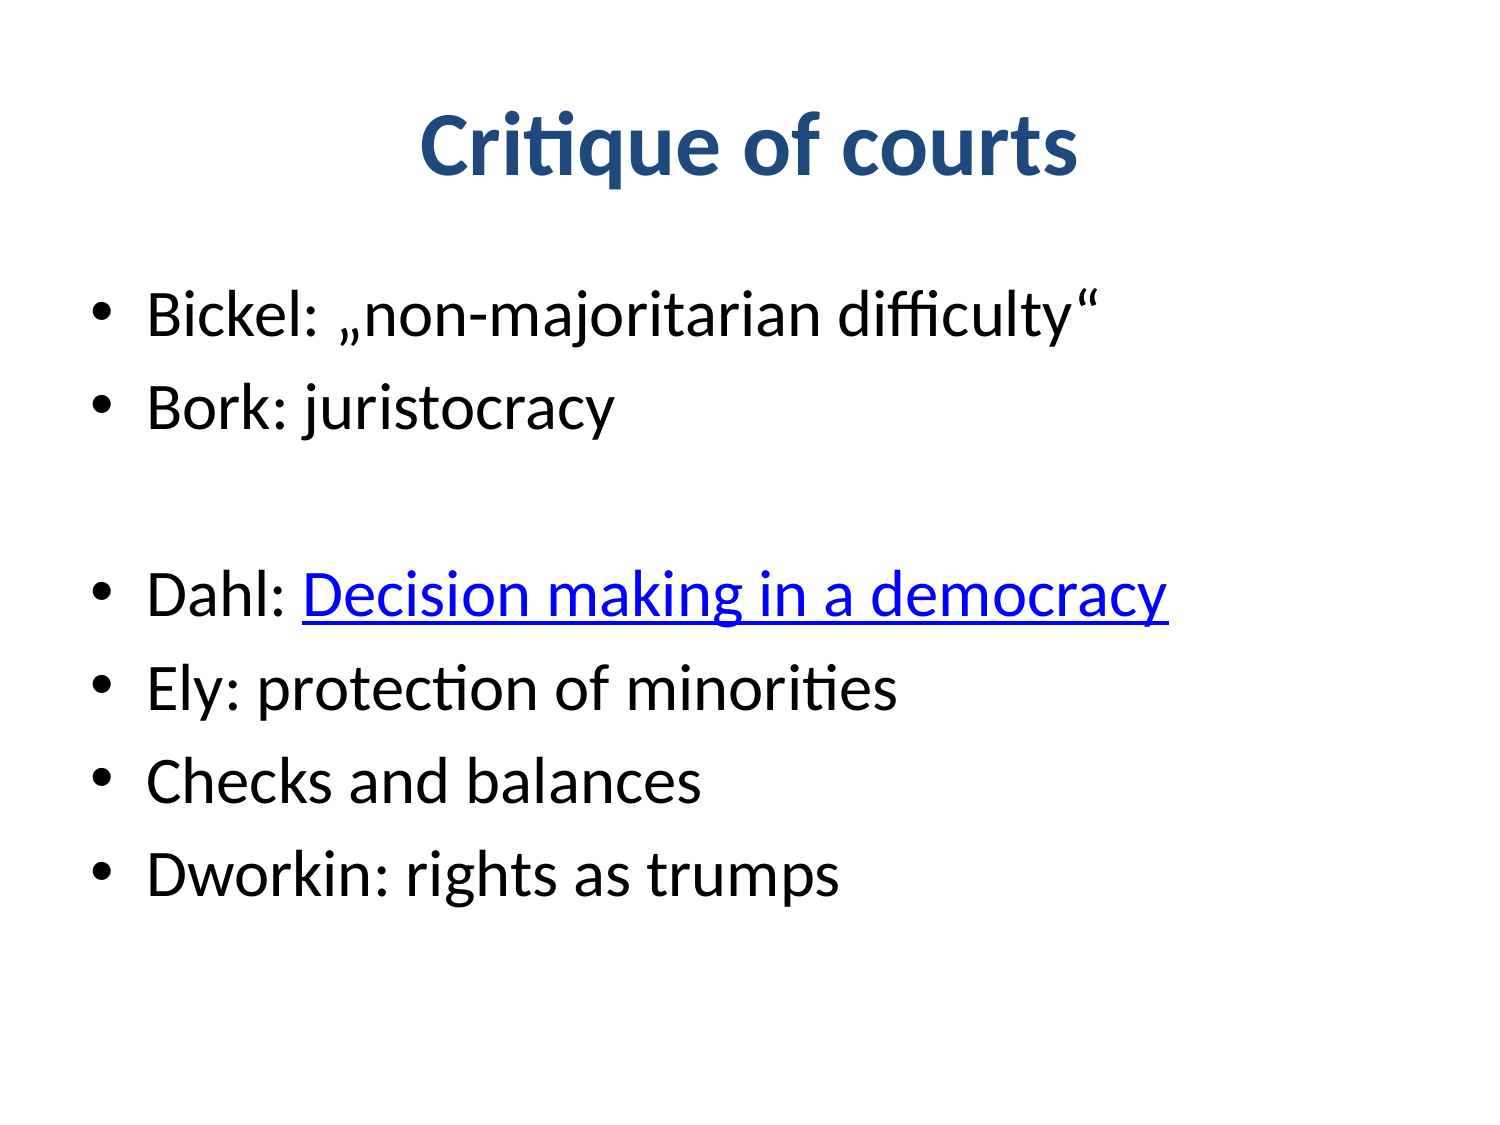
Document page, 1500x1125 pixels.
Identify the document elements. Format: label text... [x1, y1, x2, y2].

title Critique of courts [75, 45, 1425, 233]
list Bickel: „non-majoritarian difficulty“ Bork: juristocracy Dahl: Decision making in a democracy Ely: protection of minorities Checks and balances Dworkin: rights as trumps [75, 262, 1425, 1005]
